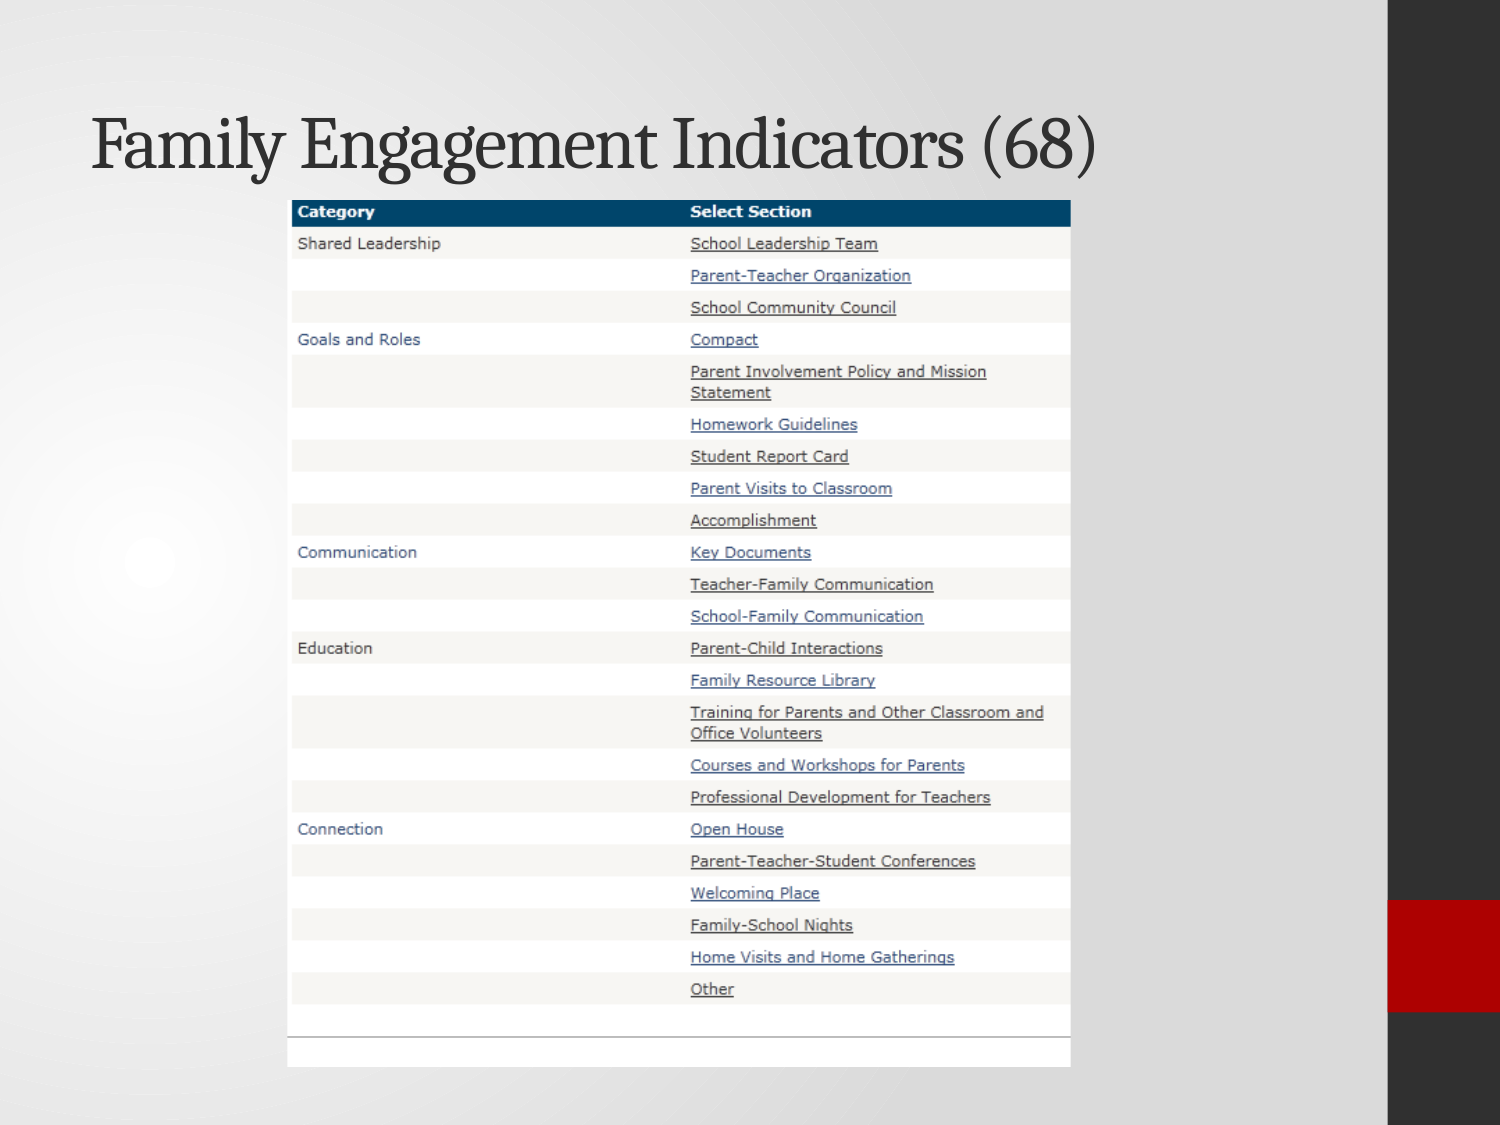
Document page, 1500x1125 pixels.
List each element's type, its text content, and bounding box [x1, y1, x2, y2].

title Family Engagement Indicators (68) [75, 45, 1325, 233]
picture [286, 199, 1072, 1067]
